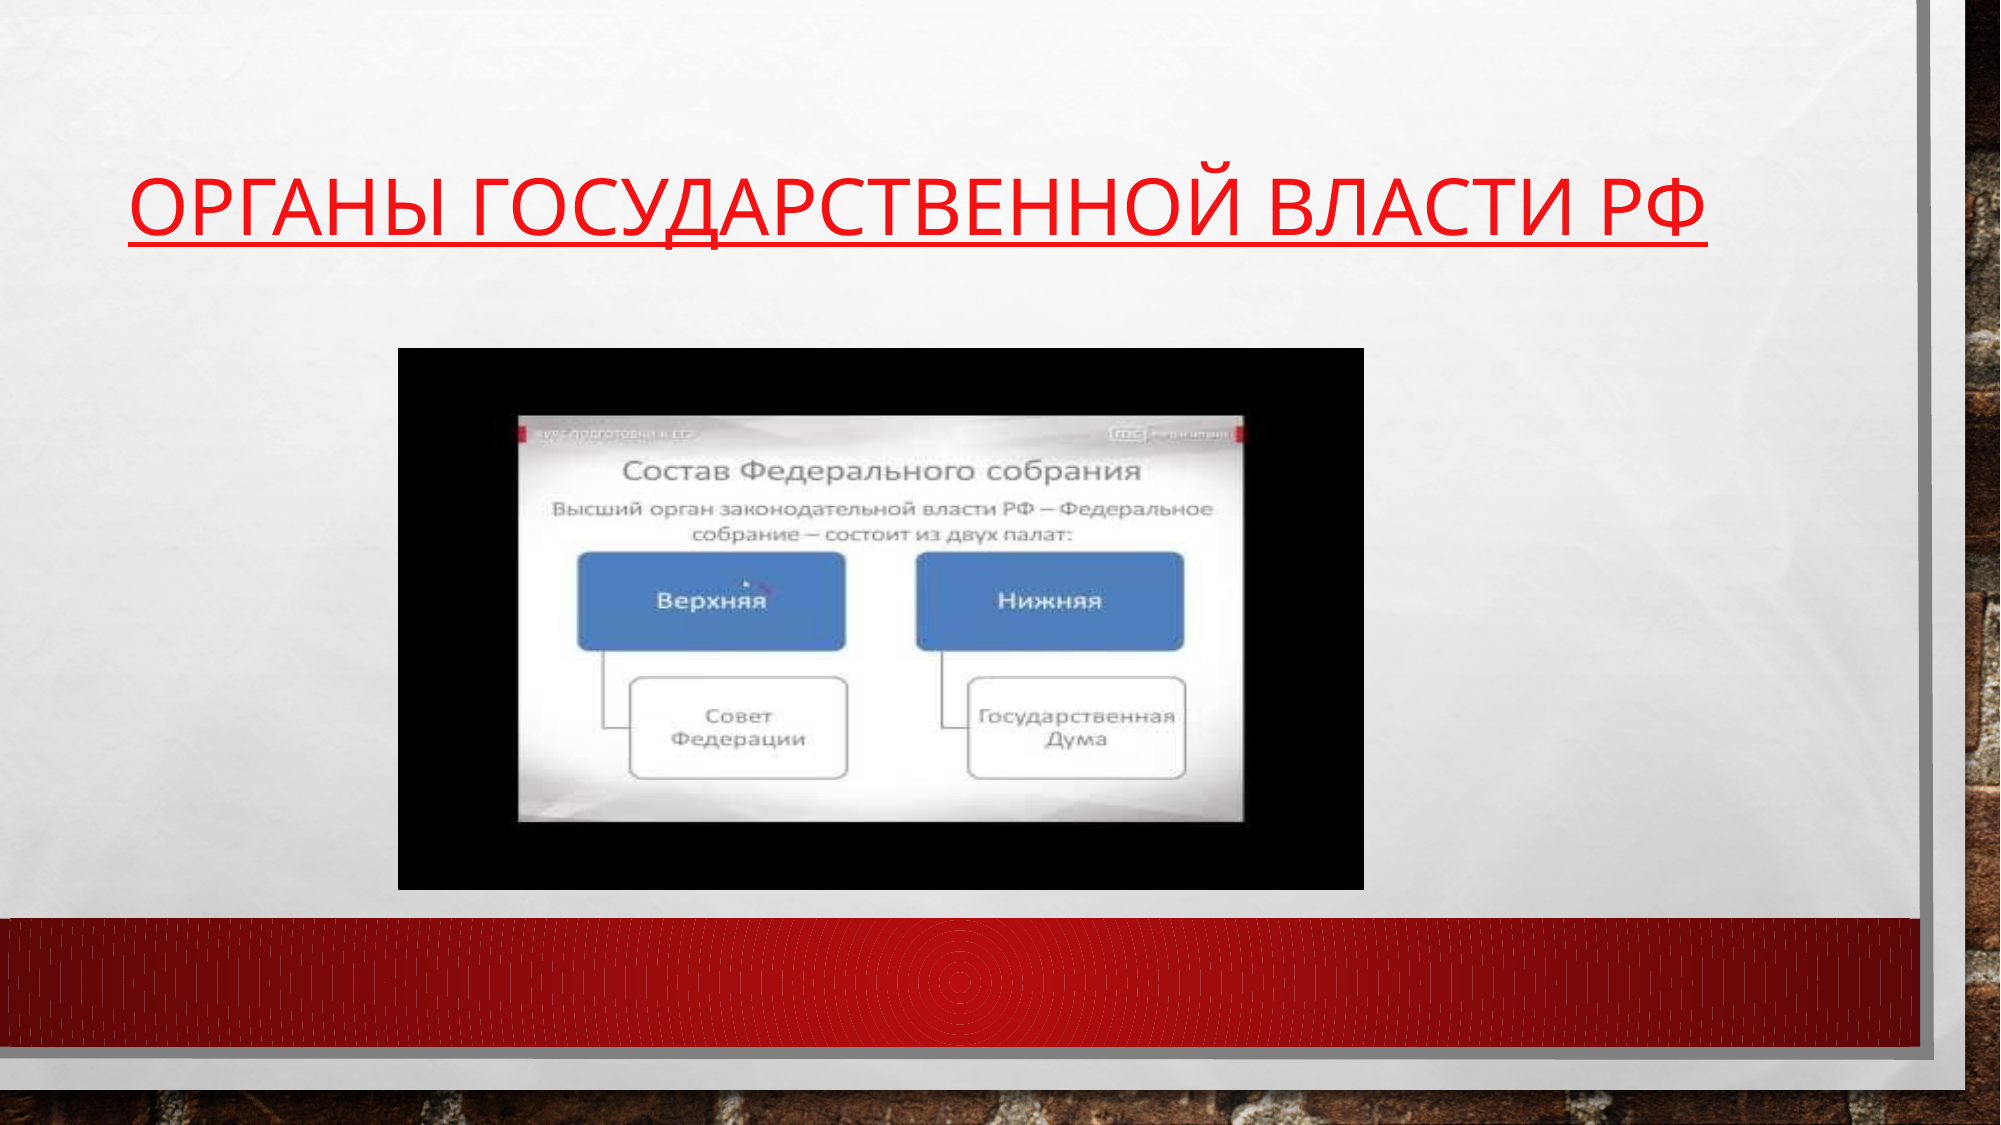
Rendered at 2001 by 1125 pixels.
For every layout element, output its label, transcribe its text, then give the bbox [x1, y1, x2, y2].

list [397, 346, 1365, 891]
picture [0, 0, 2000, 1125]
title Органы государственной власти рф [112, 112, 1818, 302]
